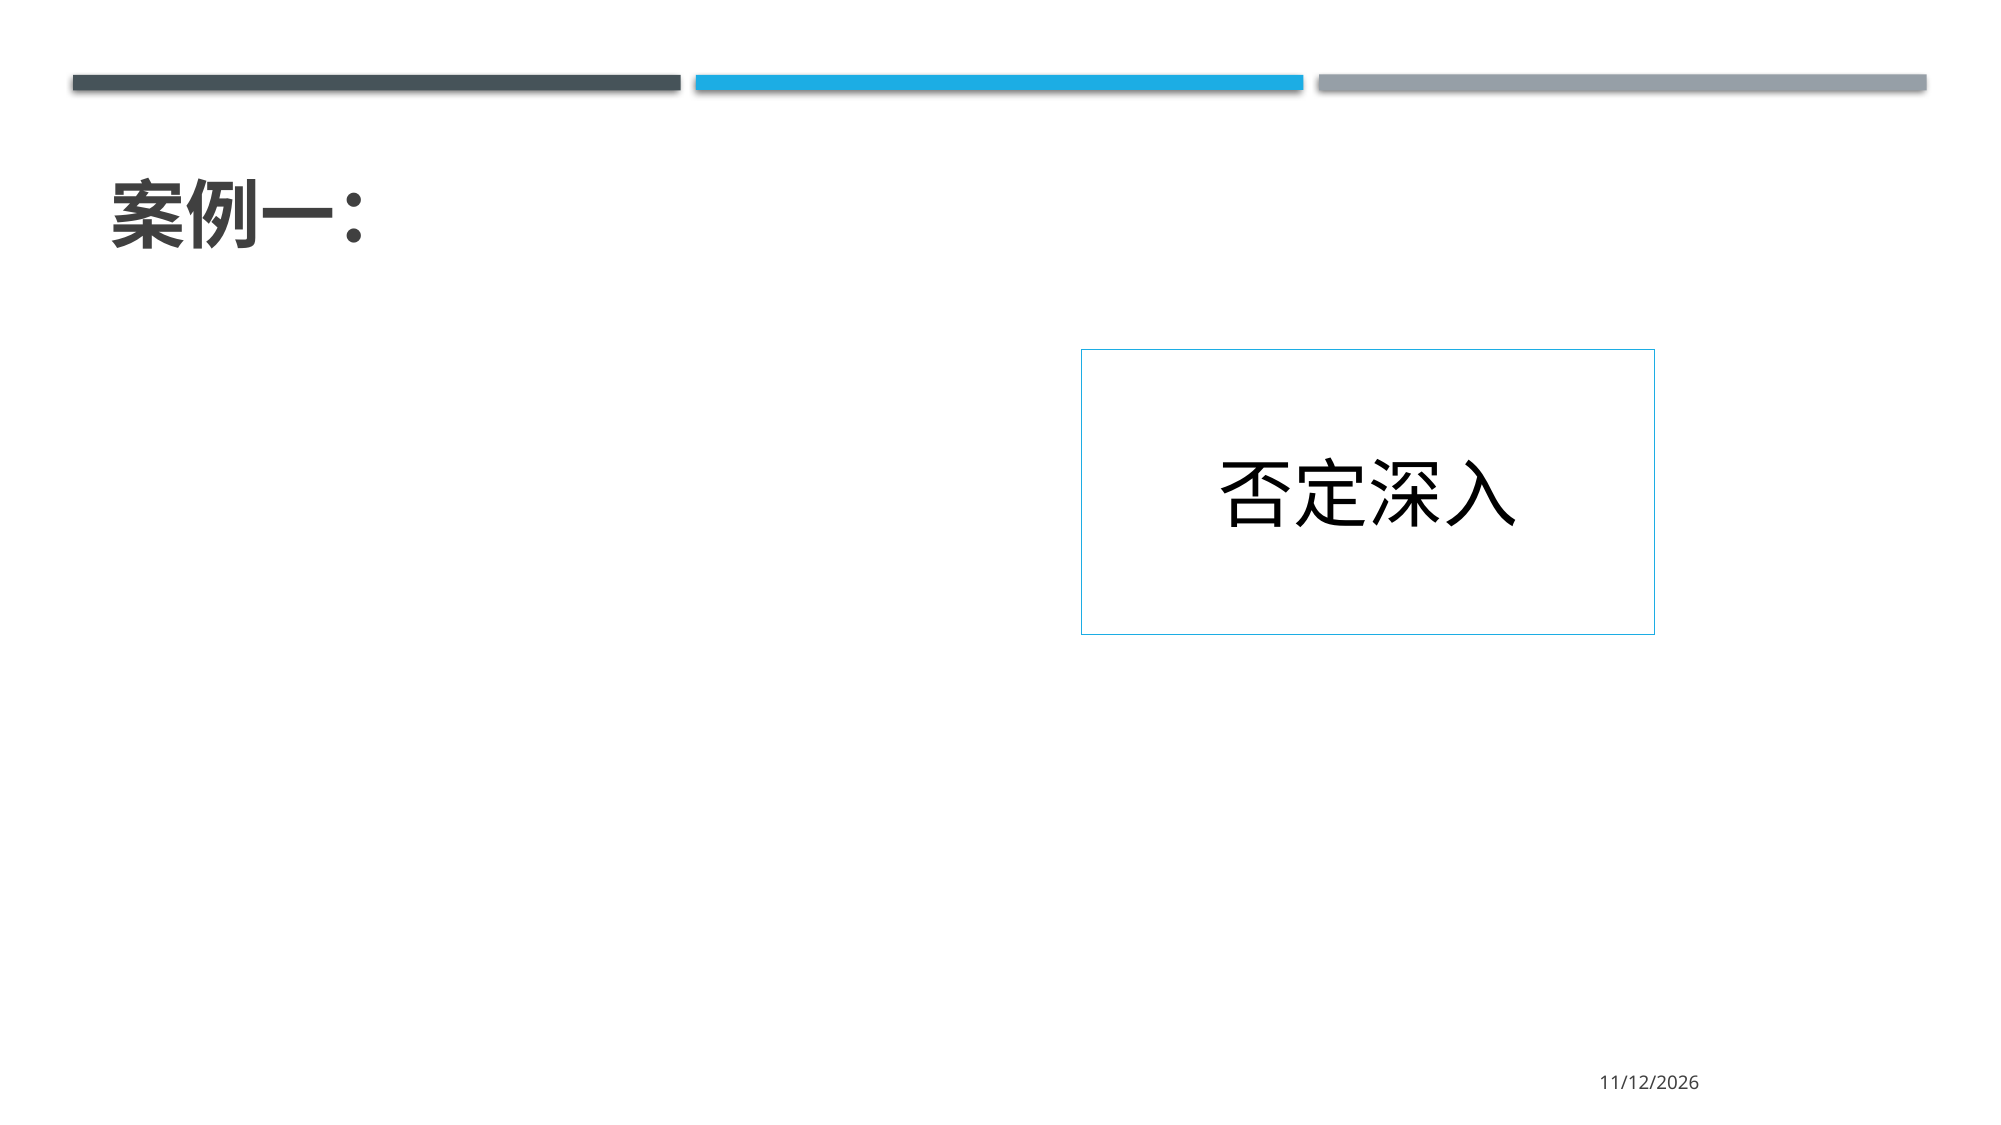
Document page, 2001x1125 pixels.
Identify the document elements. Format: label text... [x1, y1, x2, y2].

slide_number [1247, 1053, 1715, 1114]
text_box 否定深入 [1081, 349, 1655, 635]
